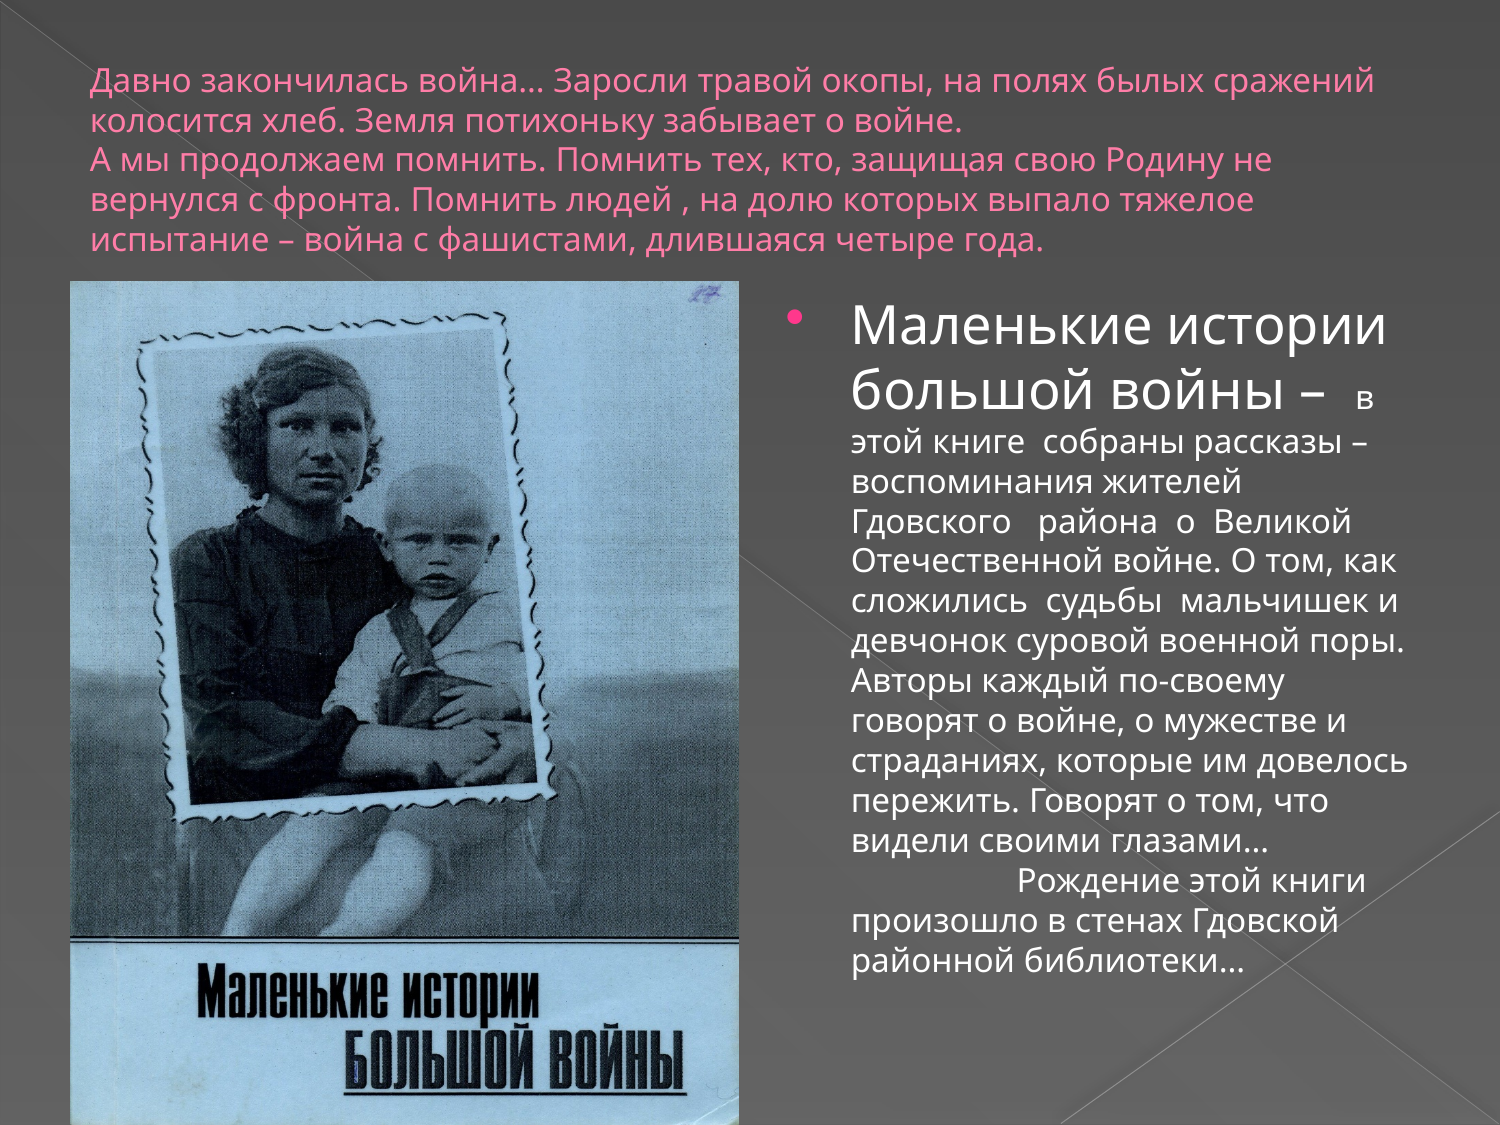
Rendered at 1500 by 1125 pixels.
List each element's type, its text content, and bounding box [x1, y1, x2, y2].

title Давно закончилась война… Заросли травой окопы, на полях былых сражений колосится хлеб. Земля потихоньку забывает о войне. А мы продолжаем помнить. Помнить тех, кто, защищая свою Родину не вернулся с фронта. Помнить людей , на долю которых выпало тяжелое испытание – война с фашистами, длившаяся четыре года. [75, 43, 1425, 274]
picture [70, 280, 739, 1125]
list Маленькие истории большой войны – в этой книге собраны рассказы – воспоминания жителей Гдовского района о Великой Отечественной войне. О том, как сложились судьбы мальчишек и девчонок суровой военной поры. Авторы каждый по-своему говорят о войне, о мужестве и страданиях, которые им довелось пережить. Говорят о том, что видели своими глазами… Рождение этой книги произошло в стенах Гдовской районной библиотеки… [762, 282, 1425, 1125]
